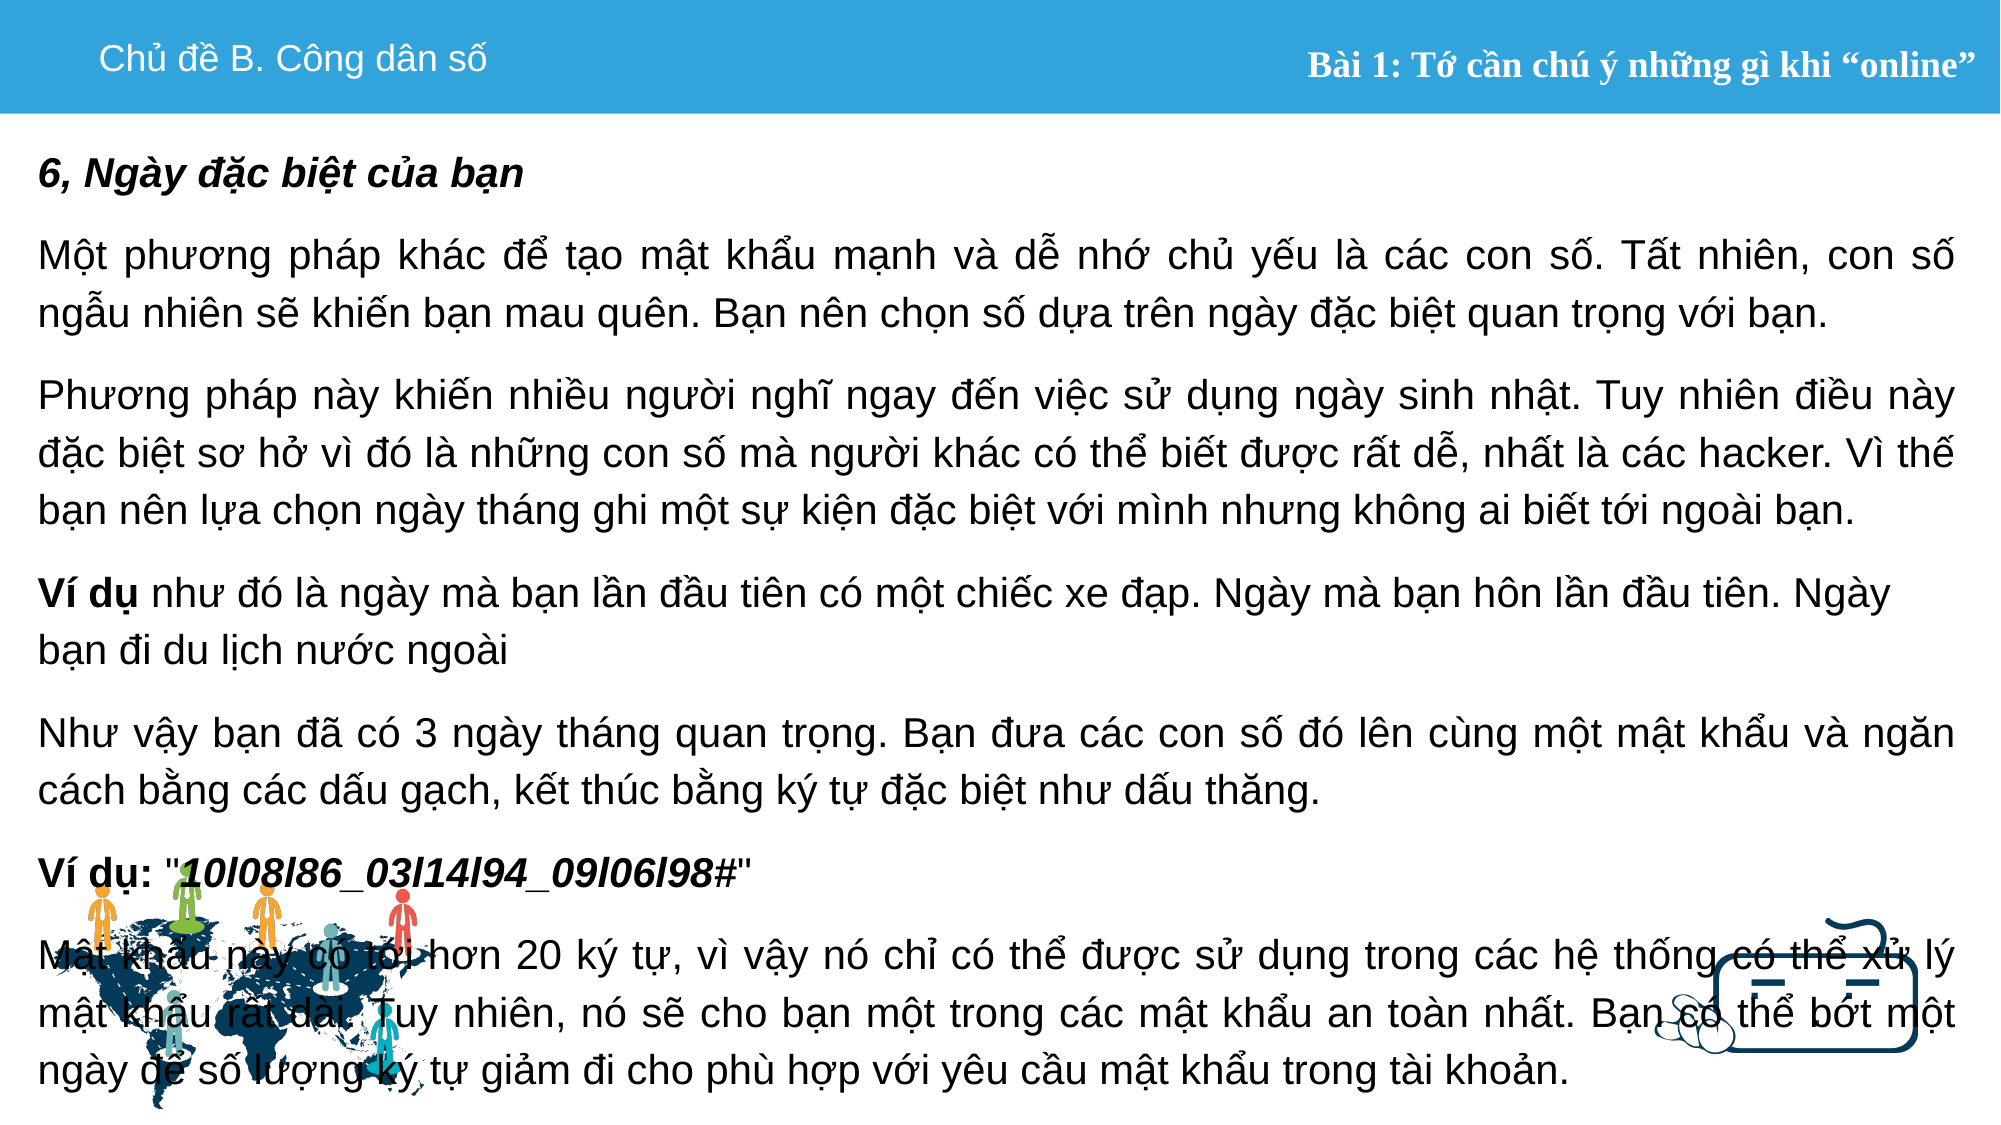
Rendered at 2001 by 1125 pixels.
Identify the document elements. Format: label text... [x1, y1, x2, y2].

list 6, Ngày đặc biệt của bạn Một phương pháp khác để tạo mật khẩu mạnh và dễ nhớ chủ yếu là các con số. Tất nhiên, con số ngẫu nhiên sẽ khiến bạn mau quên. Bạn nên chọn số dựa trên ngày đặc biệt quan trọng với bạn. Phương pháp này khiến nhiều người nghĩ ngay đến việc sử dụng ngày sinh nhật. Tuy nhiên điều này đặc biệt sơ hở vì đó là những con số mà người khác có thể biết được rất dễ, nhất là các hacker. Vì thế bạn nên lựa chọn ngày tháng ghi một sự kiện đặc biệt với mình nhưng không ai biết tới ngoài bạn. Ví dụ như đó là ngày mà bạn lần đầu tiên có một chiếc xe đạp. Ngày mà bạn hôn lần đầu tiên. Ngày bạn đi du lịch nước ngoài Như vậy bạn đã có 3 ngày tháng quan trọng. Bạn đưa các con số đó lên cùng một mật khẩu và ngăn cách bằng các dấu gạch, kết thúc bằng ký tự đặc biệt như dấu thăng. Ví dụ: "10l08l86_03l14l94_09l06l98#" Mật khẩu này có tới hơn 20 ký tự, vì vậy nó chỉ có thể được sử dụng trong các hệ thống có thể xử lý mật khẩu rất dài. Tuy nhiên, nó sẽ cho bạn một trong các mật khẩu an toàn nhất. Bạn có thể bớt một ngày để số lượng ký tự giảm đi cho phù hợp với yêu cầu mật khẩu trong tài khoản. [22, 130, 1972, 1125]
